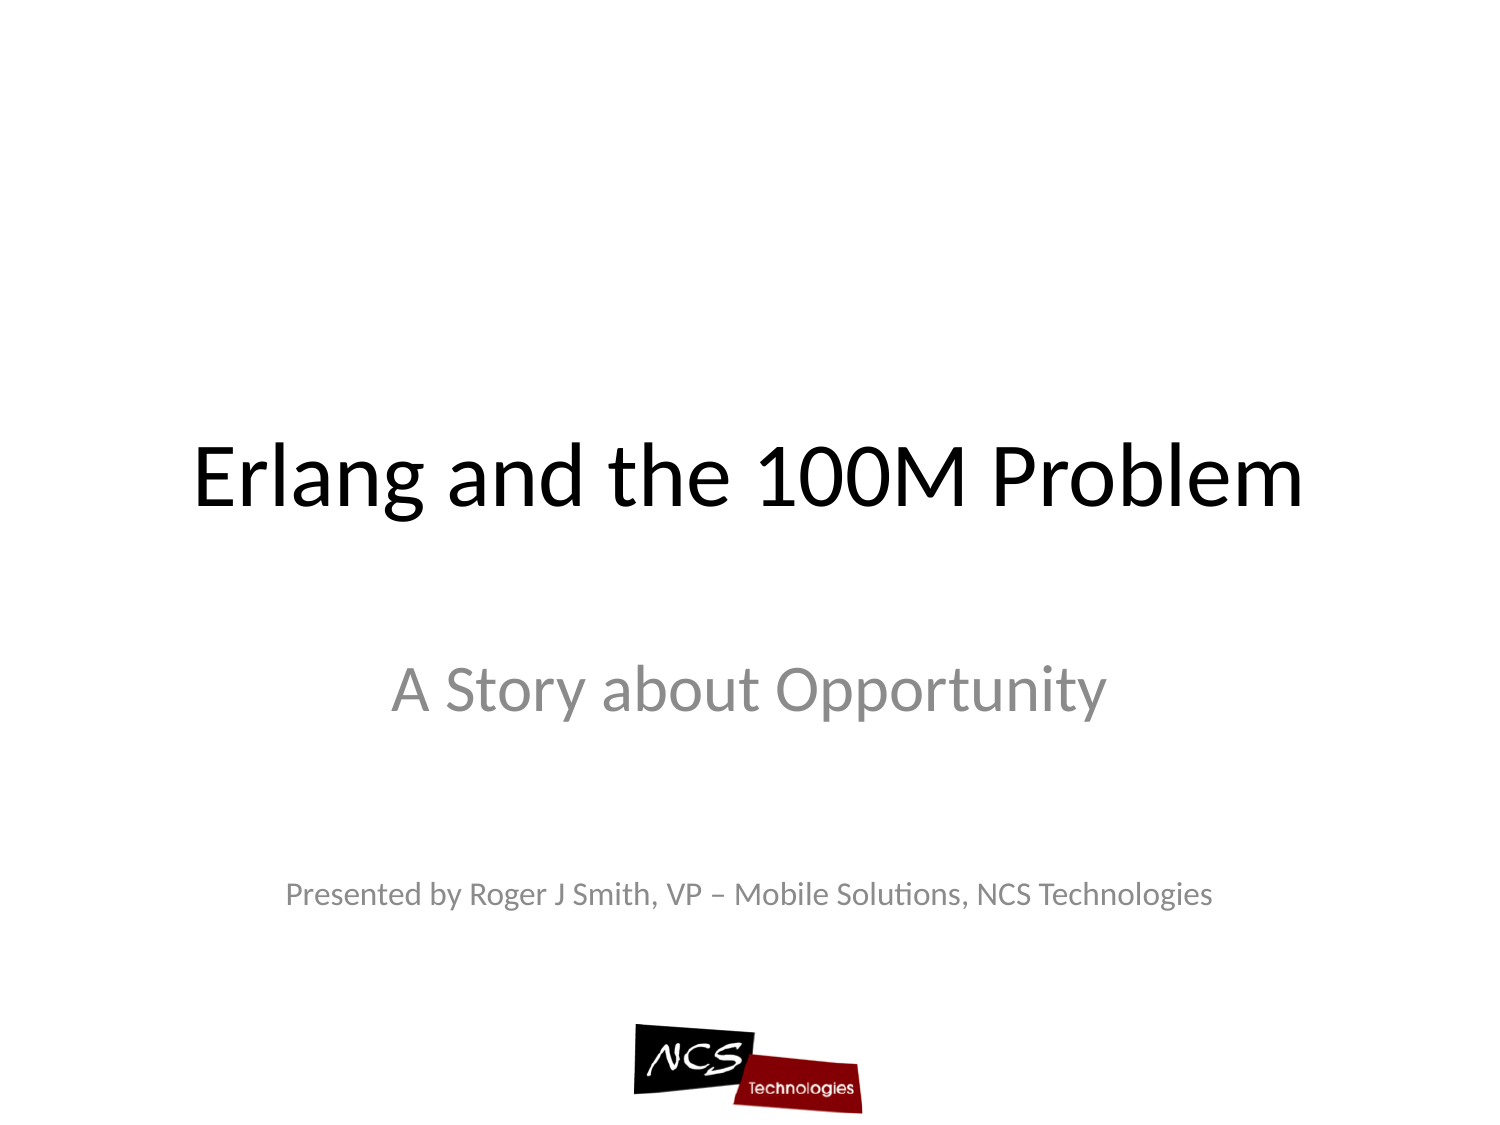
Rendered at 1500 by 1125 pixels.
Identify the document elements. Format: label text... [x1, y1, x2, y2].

title Erlang and the 100M Problem [112, 349, 1388, 591]
picture [633, 1023, 863, 1114]
subtitle A Story about Opportunity Presented by Roger J Smith, VP – Mobile Solutions, NCS Technologies [225, 637, 1275, 925]
